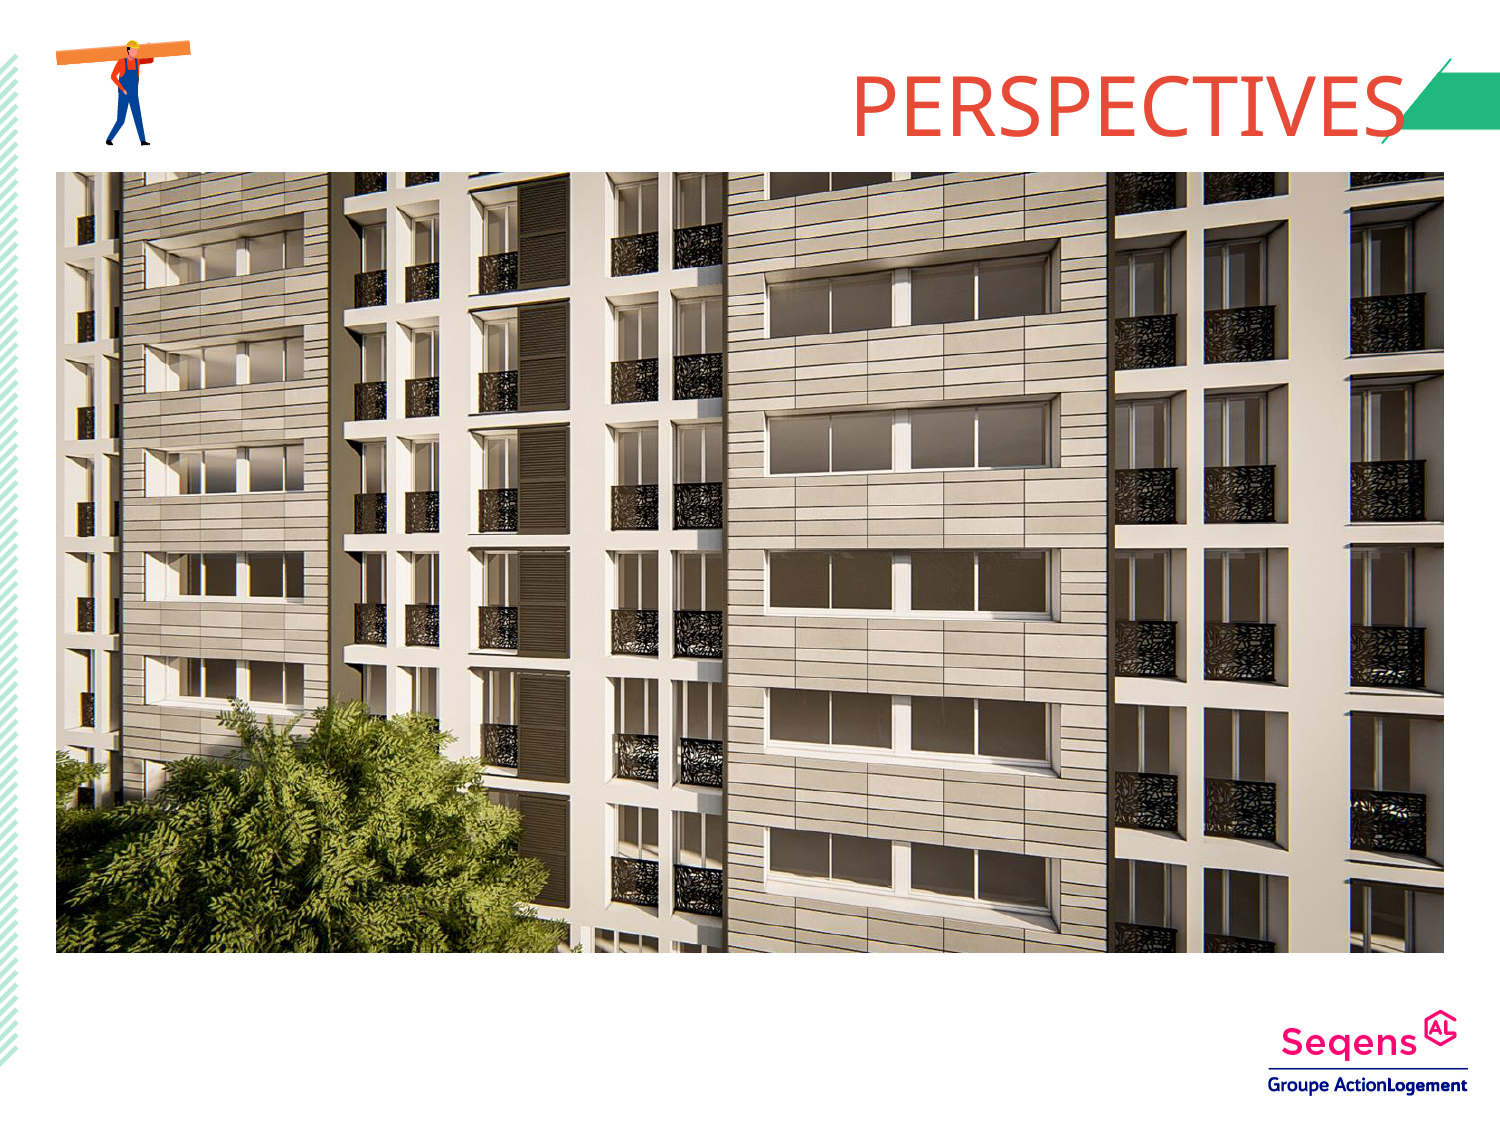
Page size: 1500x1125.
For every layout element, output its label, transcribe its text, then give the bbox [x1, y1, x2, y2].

text_box PERSPECTIVES [817, 44, 1441, 162]
picture [0, 0, 1500, 1125]
